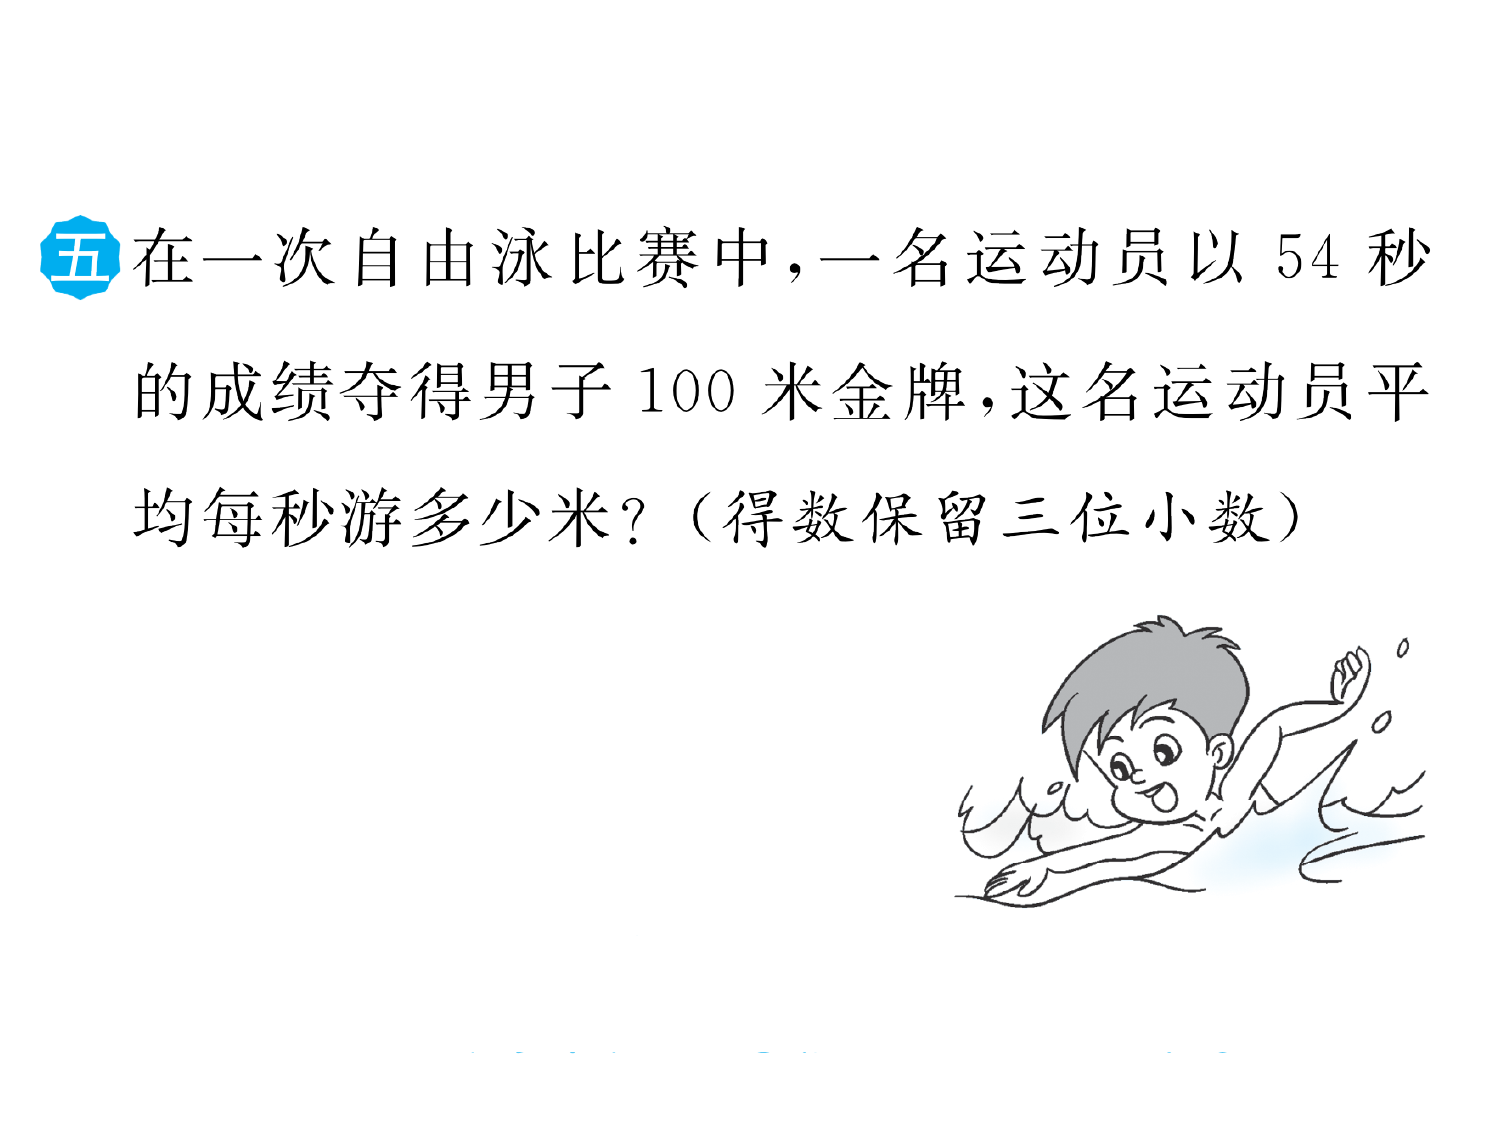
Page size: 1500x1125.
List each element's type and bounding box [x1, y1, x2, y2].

picture [35, 177, 1453, 1065]
text_box [123, 869, 1237, 1053]
